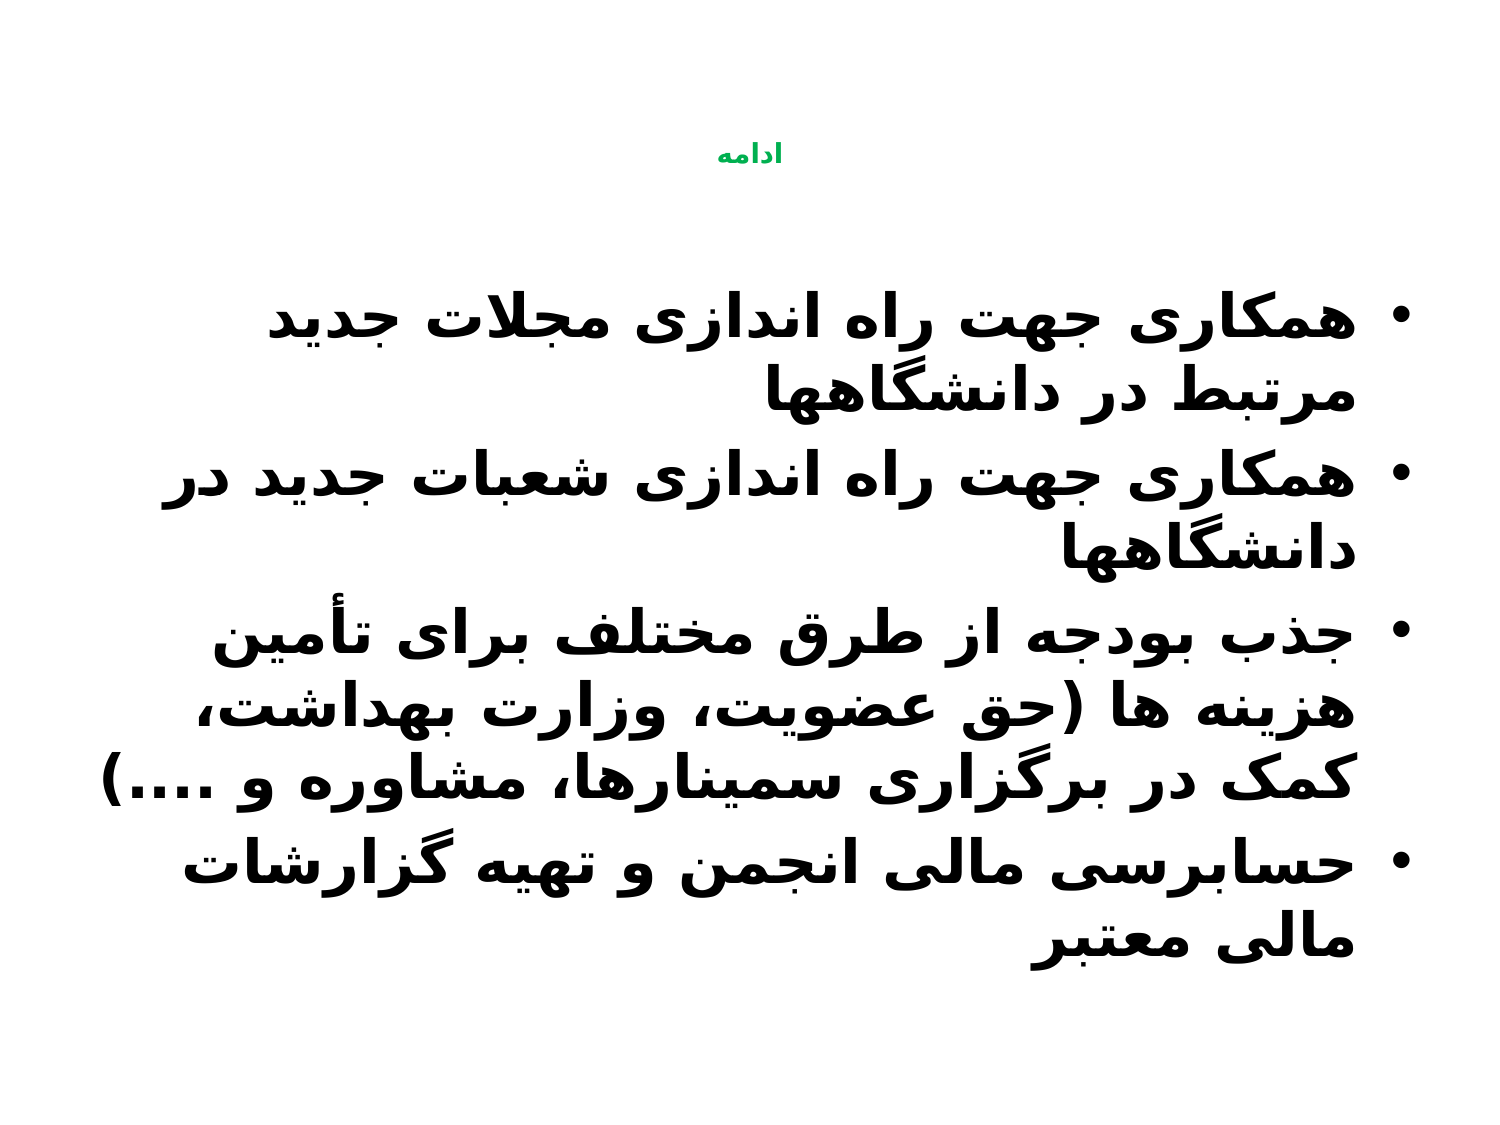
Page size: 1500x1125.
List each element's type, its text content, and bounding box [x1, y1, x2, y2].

title ادامه [75, 93, 1425, 211]
list همکاری جهت راه اندازی مجلات جدید مرتبط در دانشگاهها همکاری جهت راه اندازی شعبات جدید در دانشگاهها جذب بودجه از طرق مختلف برای تأمین هزینه ها (حق عضویت، وزارت بهداشت، کمک در برگزاری سمینارها، مشاوره و ....) حسابرسی مالی انجمن و تهیه گزارشات مالی معتبر [75, 269, 1425, 1055]
